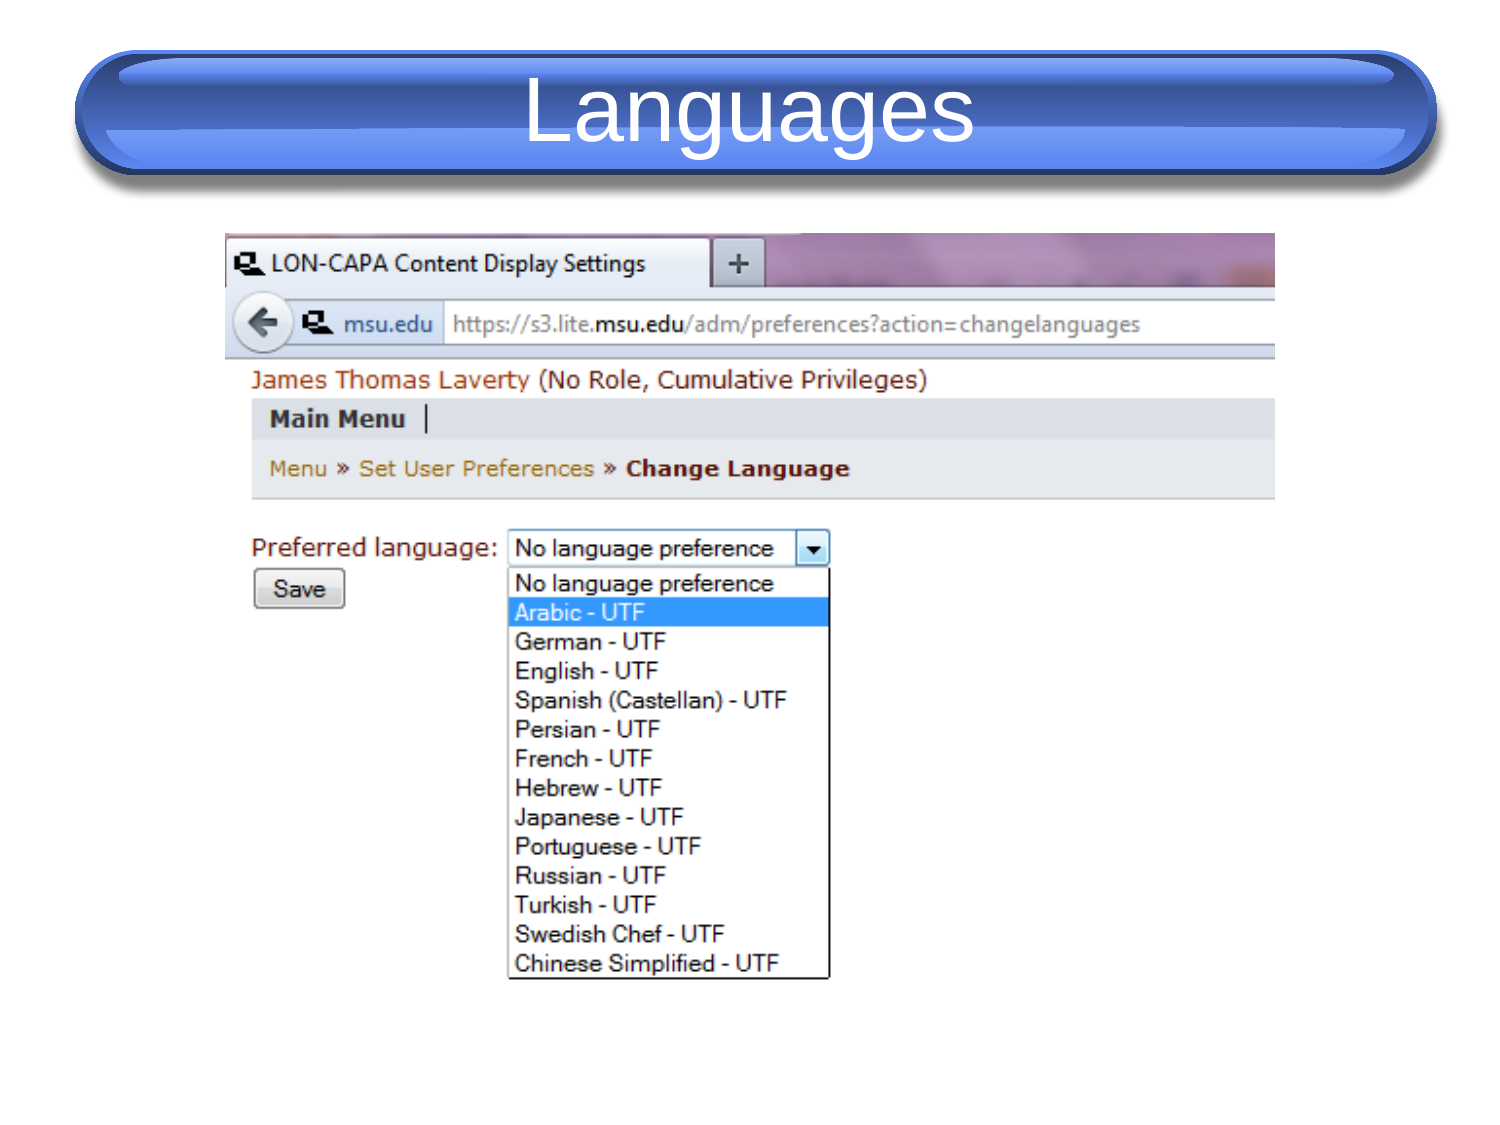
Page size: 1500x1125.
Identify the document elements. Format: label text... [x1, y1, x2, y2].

picture [224, 233, 1276, 1051]
title Languages [112, 60, 1388, 151]
